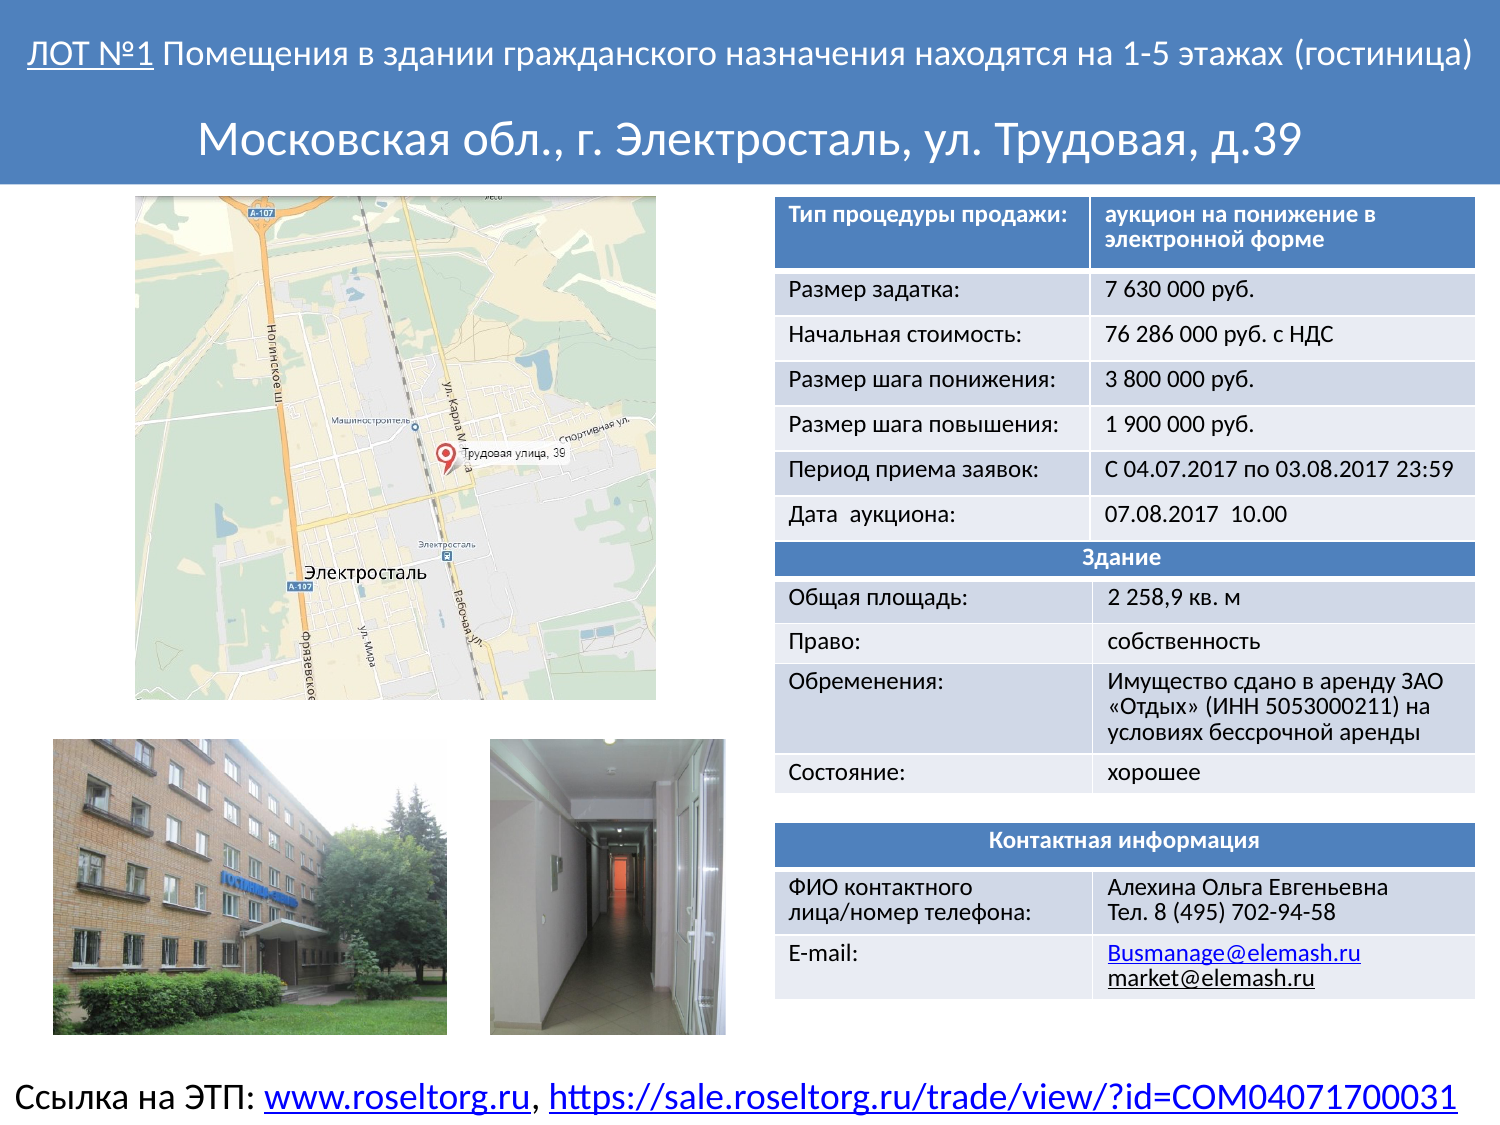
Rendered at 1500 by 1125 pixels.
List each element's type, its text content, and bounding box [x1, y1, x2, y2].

table_cell С 04.07.2017 по 03.08.2017 23:59 [1091, 452, 1475, 495]
table_cell Общая площадь: [775, 582, 1092, 623]
table_cell 7 630 000 руб. [1091, 274, 1475, 315]
table_cell E-mail: [775, 936, 1092, 999]
table_cell Дата аукциона: [775, 497, 1089, 540]
table_cell 07.08.2017 10.00 [1091, 497, 1475, 540]
table_cell 76 286 000 руб. с НДС [1091, 317, 1475, 360]
table_cell Имущество сдано в аренду ЗАО «Отдых» (ИНН 5053000211) на условиях бессрочной аренды [1093, 664, 1475, 753]
table_cell Размер шага понижения: [775, 362, 1089, 405]
table_cell Размер шага повышения: [775, 407, 1089, 450]
picture [52, 739, 448, 1036]
text_box Ссылка на ЭТП: www.roseltorg.ru, https://sale.roseltorg.ru/trade/view/?id=COM04071700031 [0, 1064, 1500, 1125]
table_cell ФИО контактного лица/номер телефона: [775, 872, 1092, 934]
table_cell Busmanage@elemash.ru market@elemash.ru [1093, 936, 1475, 999]
picture [489, 739, 726, 1036]
table_cell 1 900 000 руб. [1091, 407, 1475, 450]
table_header Здание [775, 542, 1475, 576]
table_cell Право: [775, 624, 1092, 663]
table_cell Размер задатка: [775, 274, 1089, 315]
table_header Тип процедуры продажи: [775, 197, 1089, 268]
table_header Контактная информация [775, 823, 1475, 867]
table_cell собственность [1093, 624, 1475, 663]
table_cell Состояние: [775, 755, 1092, 793]
table_cell 2 258,9 кв. м [1093, 582, 1475, 623]
title ЛОТ №1 Помещения в здании гражданского назначения находятся на 1-5 этажах (гостиница) [0, 0, 1500, 101]
table_cell Обременения: [775, 664, 1092, 753]
table_header аукцион на понижение в электронной форме [1091, 197, 1475, 268]
table_cell Период приема заявок: [775, 452, 1089, 495]
table_cell хорошее [1093, 755, 1475, 793]
text_box Московская обл., г. Электросталь, ул. Трудовая, д.39 [0, 101, 1500, 185]
table_cell Алехина Ольга Евгеньевна Тел. 8 (495) 702-94-58 [1093, 872, 1475, 934]
picture [135, 196, 656, 700]
table_cell 3 800 000 руб. [1091, 362, 1475, 405]
table_cell Начальная стоимость: [775, 317, 1089, 360]
